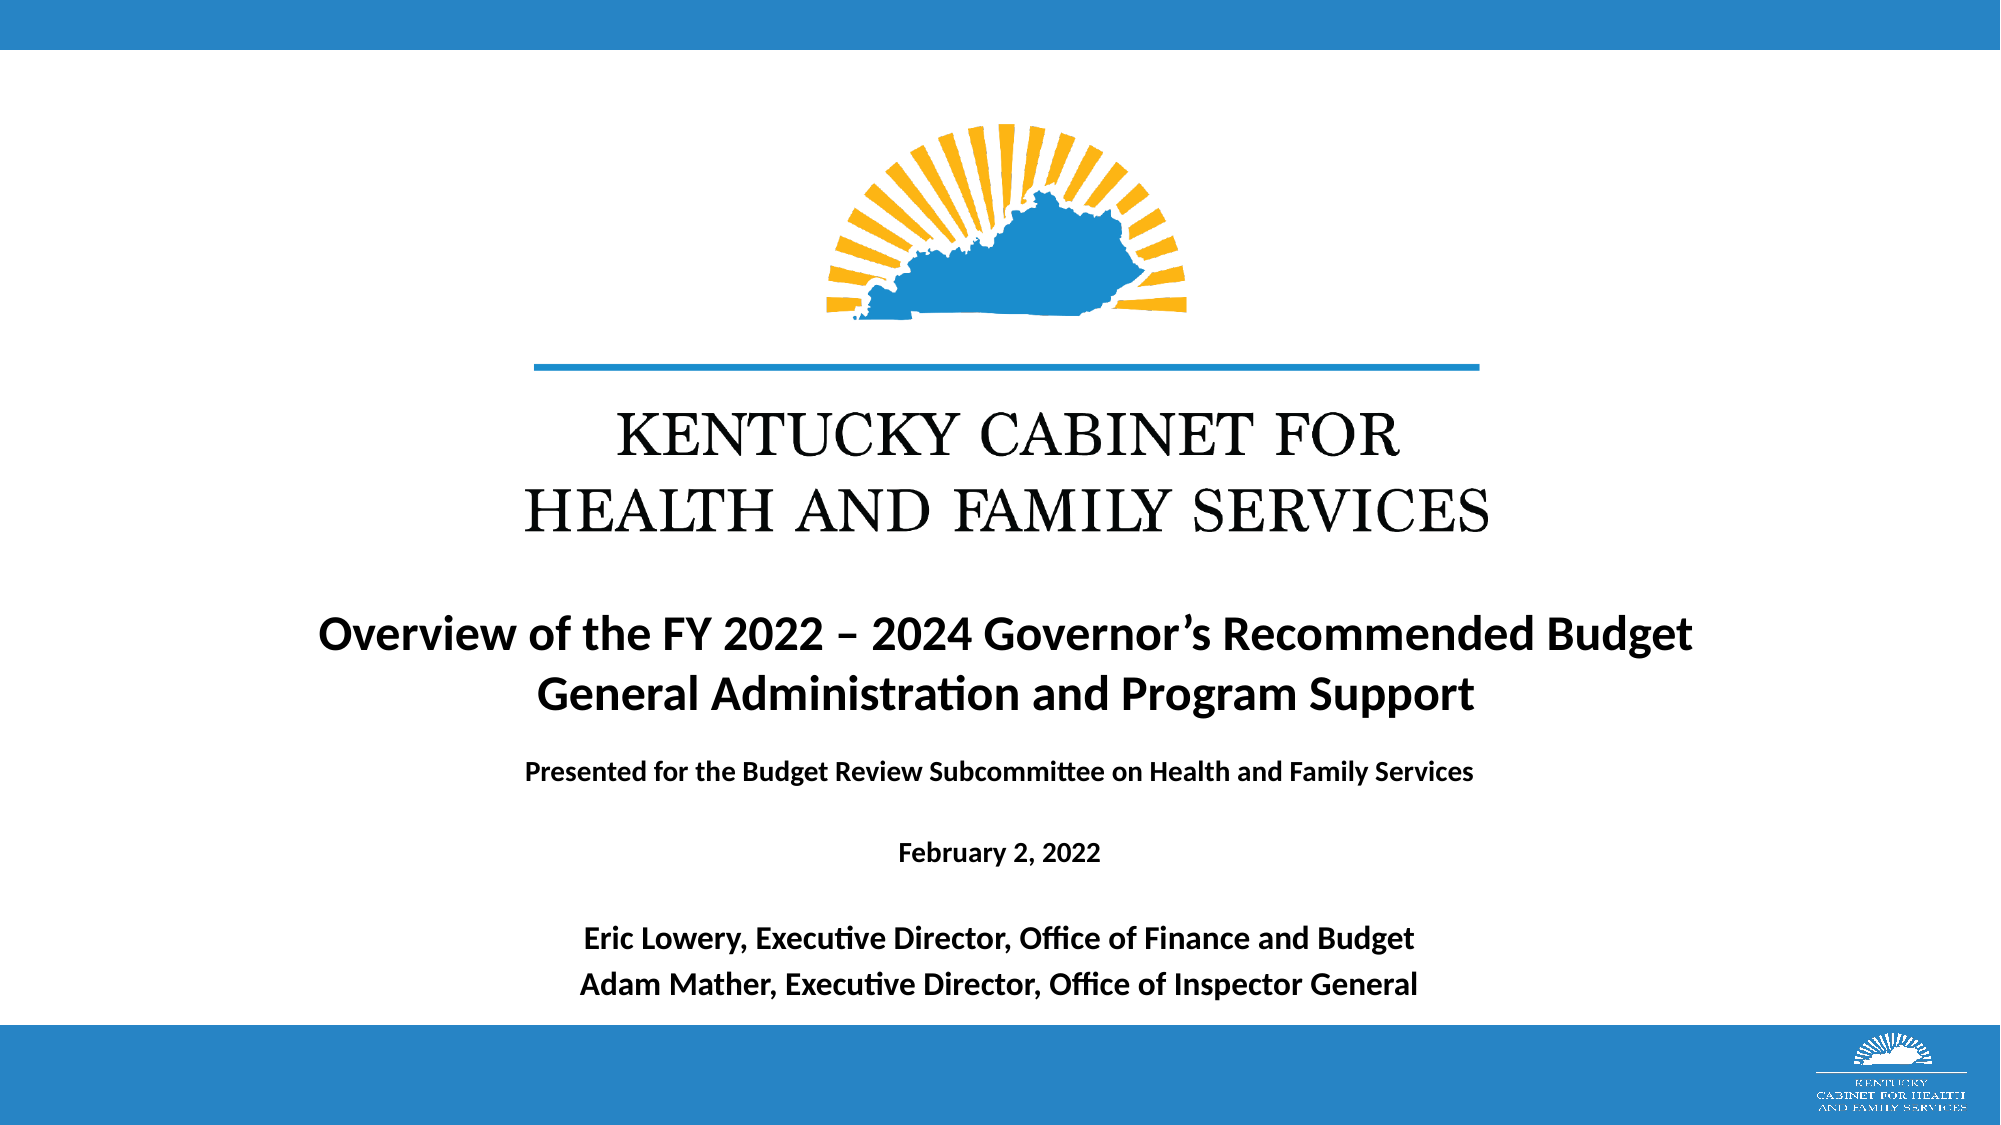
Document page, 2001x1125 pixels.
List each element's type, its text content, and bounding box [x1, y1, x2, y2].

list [524, 124, 1488, 533]
text_box Presented for the Budget Review Subcommittee on Health and Family Services February 2, 2022 Eric Lowery, Executive Director, Office of Finance and Budget Adam Mather, Executive Director, Office of Inspector General [206, 744, 1794, 943]
text_box Overview of the FY 2022 – 2024 Governor’s Recommended Budget General Administration and Program Support [162, 592, 1850, 728]
picture [1816, 1033, 1967, 1111]
